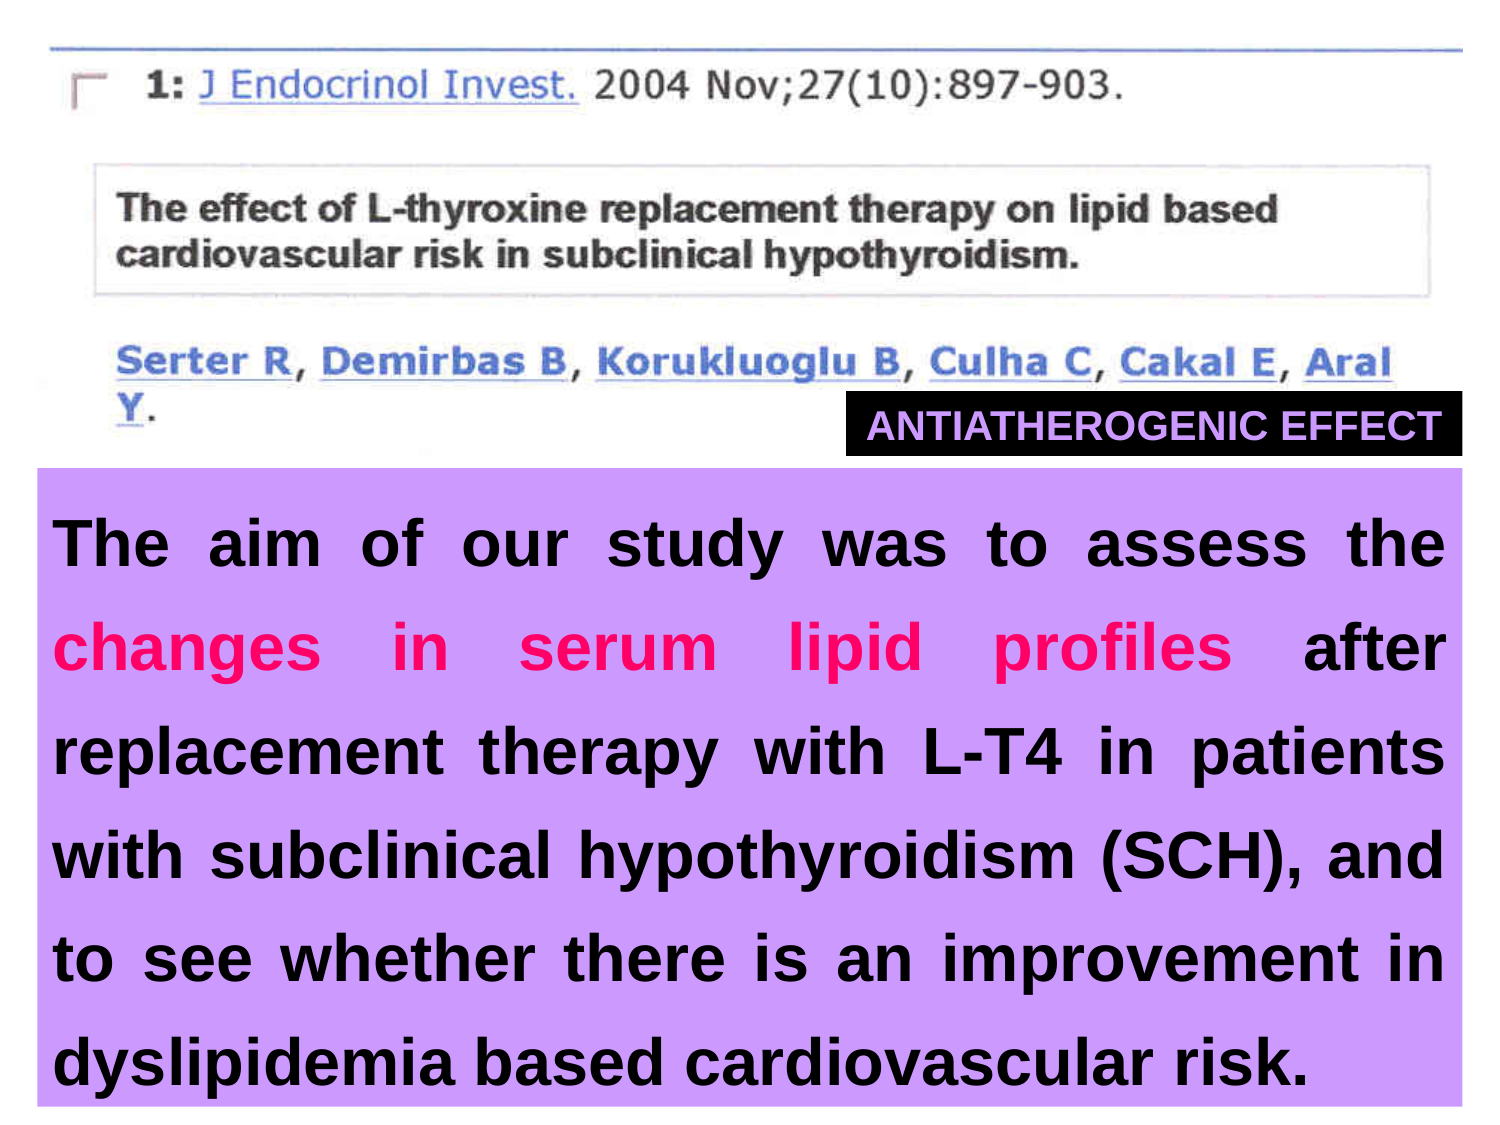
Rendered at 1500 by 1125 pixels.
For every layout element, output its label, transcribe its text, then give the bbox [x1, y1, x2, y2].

text_box The aim of our study was to assess the changes in serum lipid profiles after replacement therapy with L-T4 in patients with subclinical hypothyroidism (SCH), and to see whether there is an improvement in dyslipidemia based cardiovascular risk. [37, 468, 1463, 1107]
picture [37, 20, 1463, 457]
